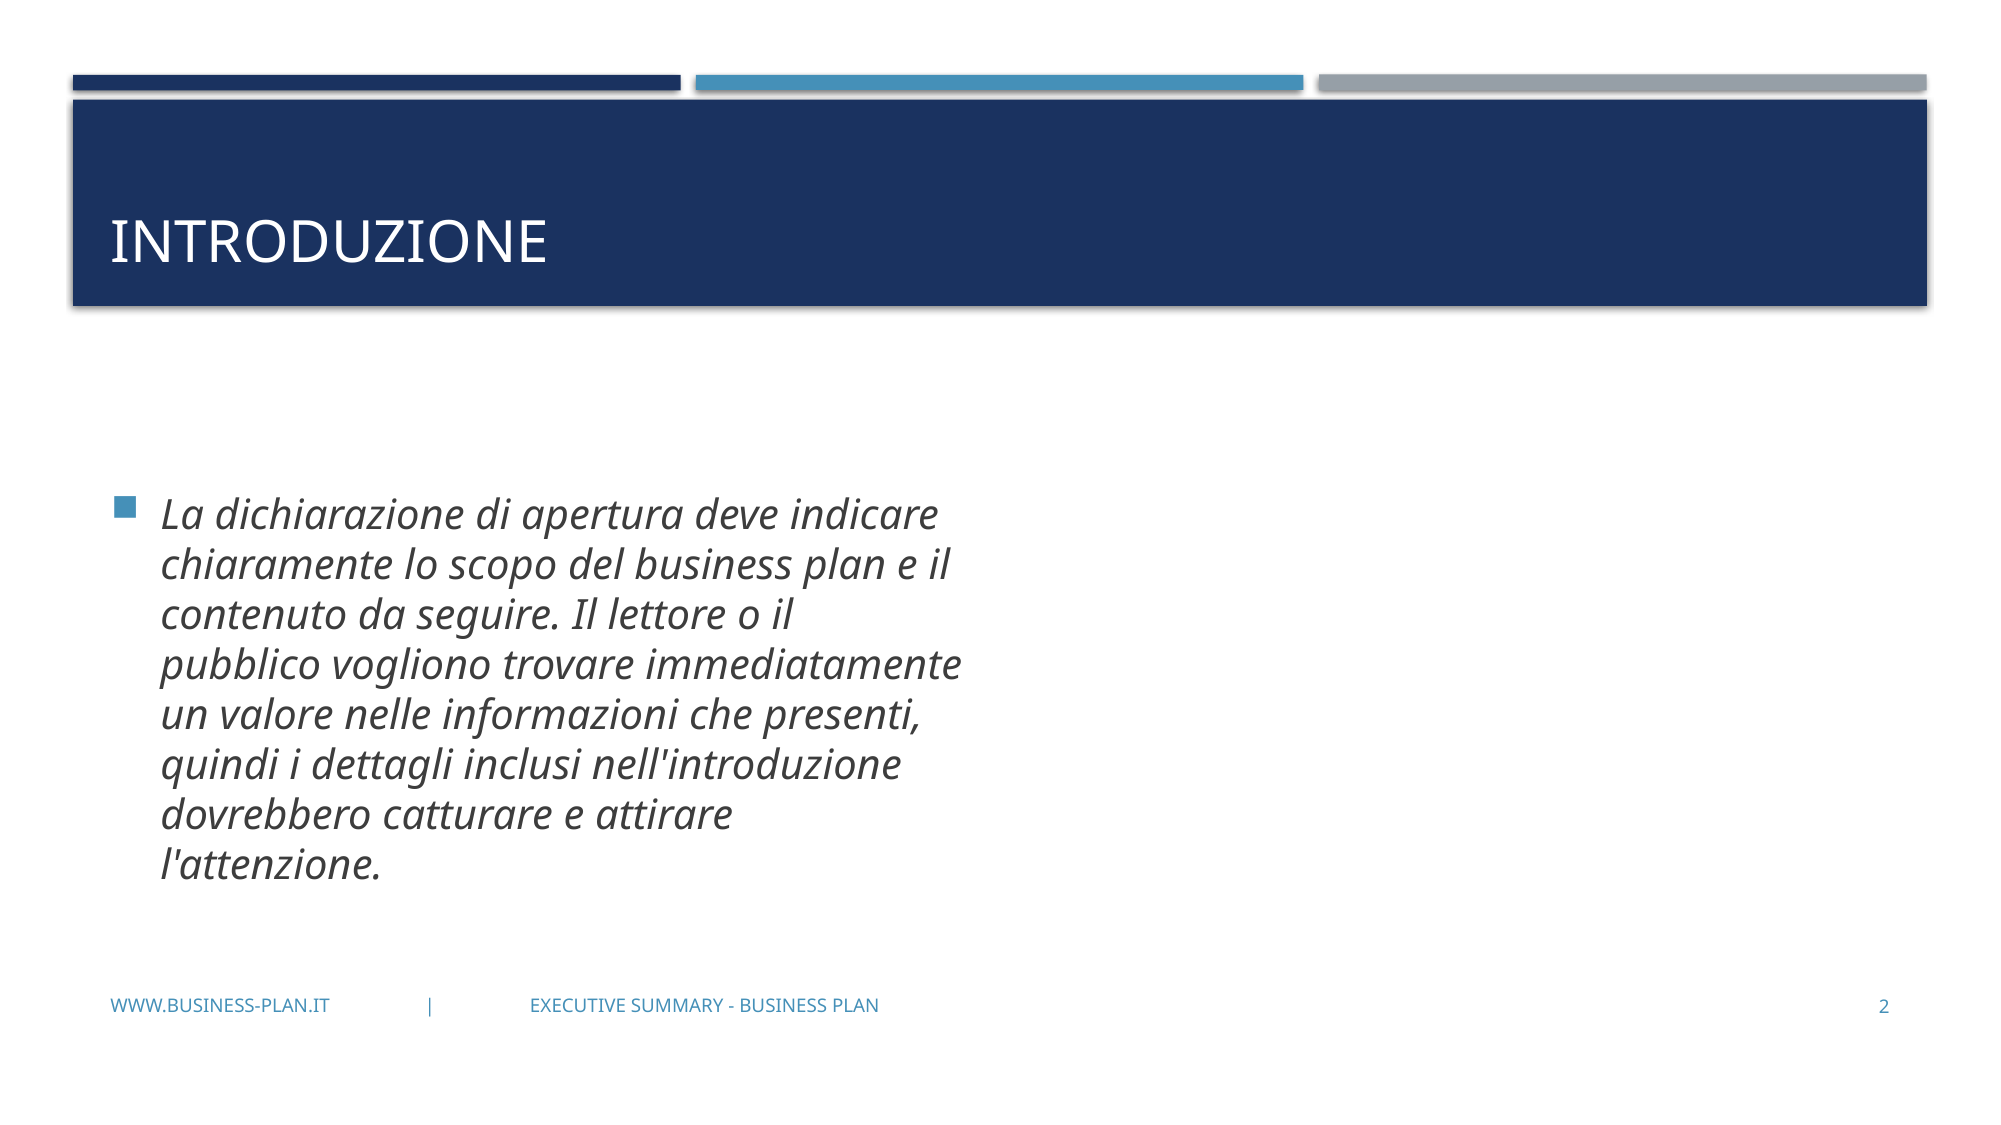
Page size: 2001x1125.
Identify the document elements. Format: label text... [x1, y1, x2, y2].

list La dichiarazione di apertura deve indicare chiaramente lo scopo del business plan e il contenuto da seguire. Il lettore o il pubblico vogliono trovare immediatamente un valore nelle informazioni che presenti, quindi i dettagli inclusi nell'introduzione dovrebbero catturare e attirare l'attenzione. [95, 479, 980, 962]
slide_number 2 [1732, 977, 1905, 1037]
title INTRODUZIONE [95, 119, 1905, 282]
footer www.business-plan.it | EXECUTIVE SUMMARY - BUSINESS PLAN [95, 976, 1230, 1037]
